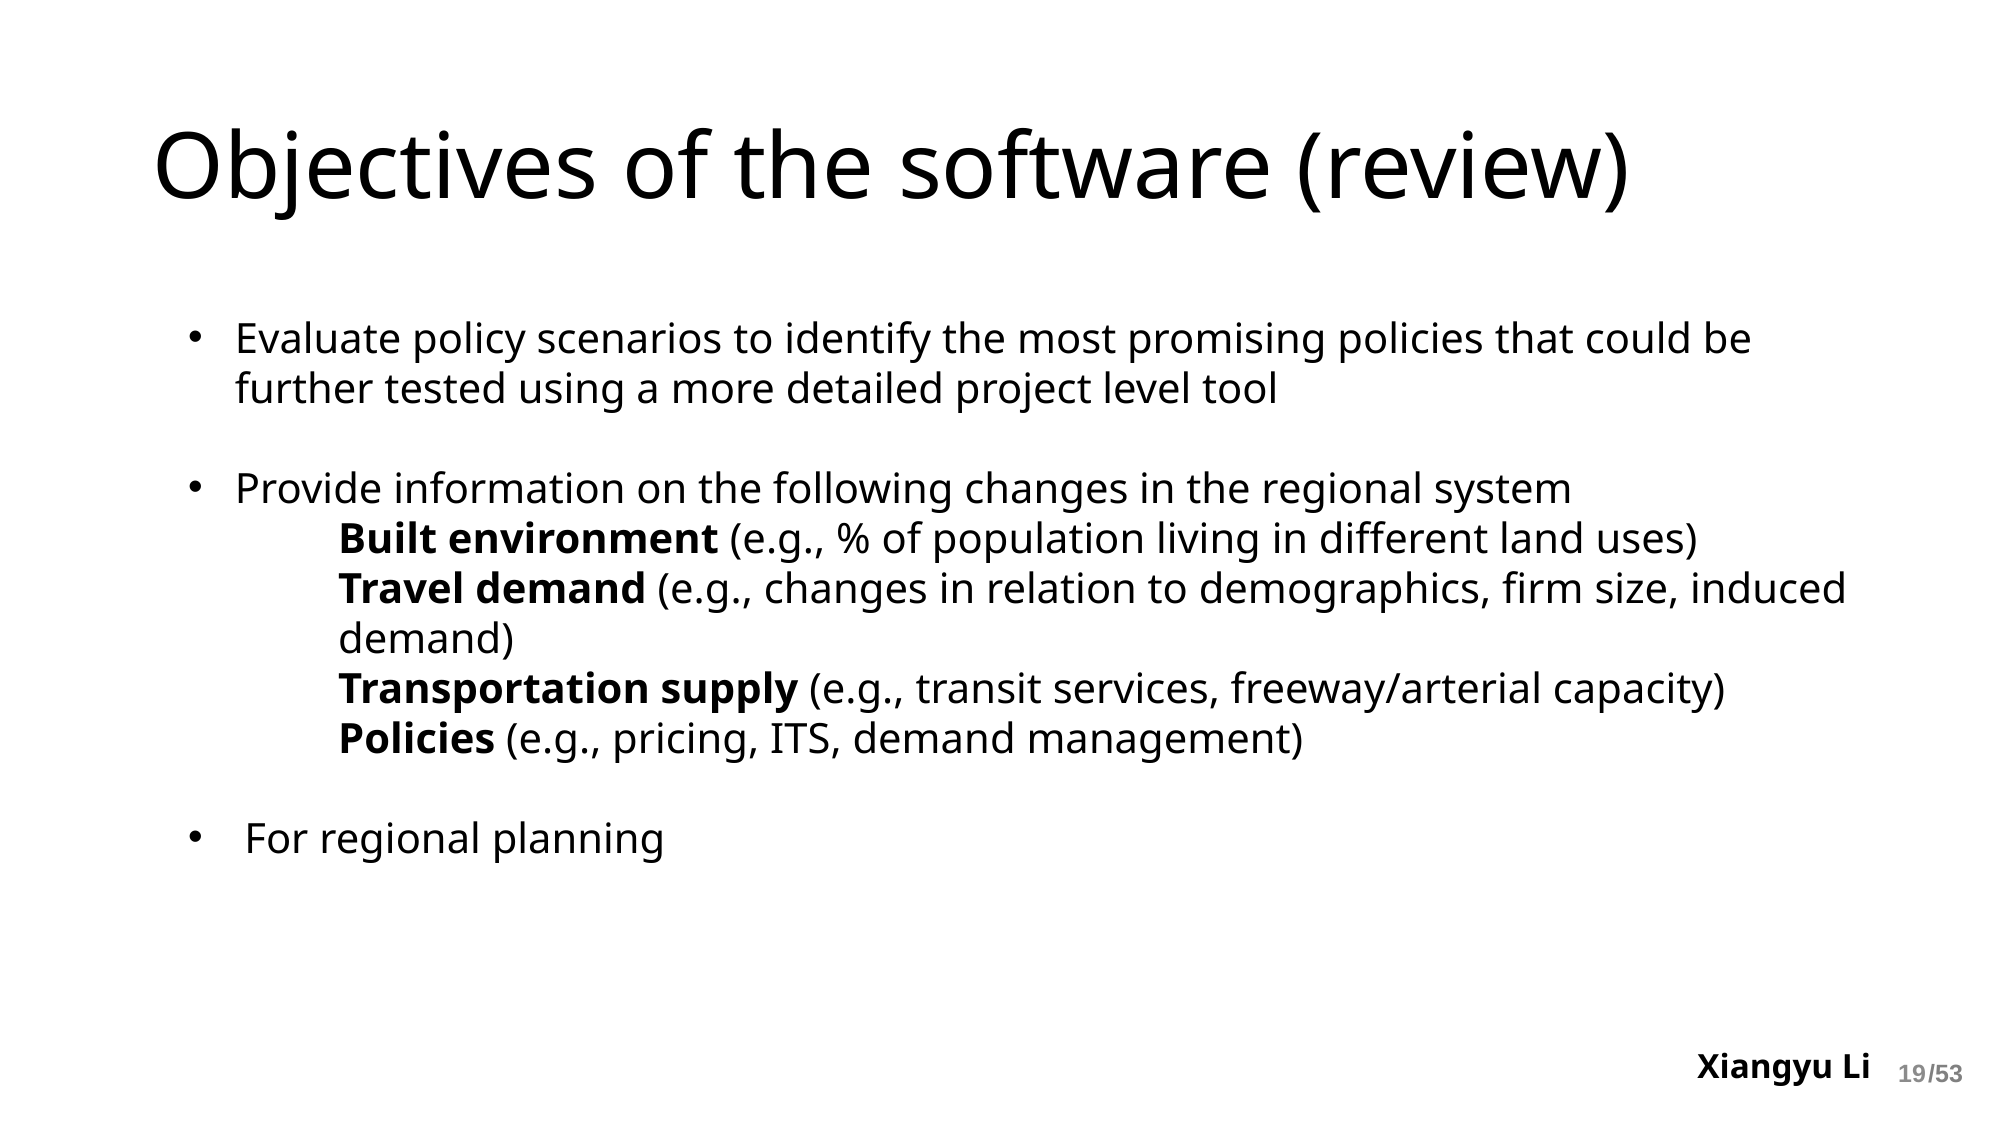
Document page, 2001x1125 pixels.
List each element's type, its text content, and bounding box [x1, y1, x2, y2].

slide_number 19 [1491, 1042, 1942, 1103]
text_box Xiangyu Li [1682, 1037, 1919, 1093]
text_box Evaluate policy scenarios to identify the most promising policies that could be further tested using a more detailed project level tool Provide information on the following changes in the regional system Built environment (e.g., % of population living in different land uses) Travel demand (e.g., changes in relation to demographics, firm size, induced demand) Transportation supply (e.g., transit services, freeway/arterial capacity) Policies (e.g., pricing, ITS, demand management) For regional planning [173, 303, 1899, 969]
title Objectives of the software (review) [137, 59, 1863, 278]
